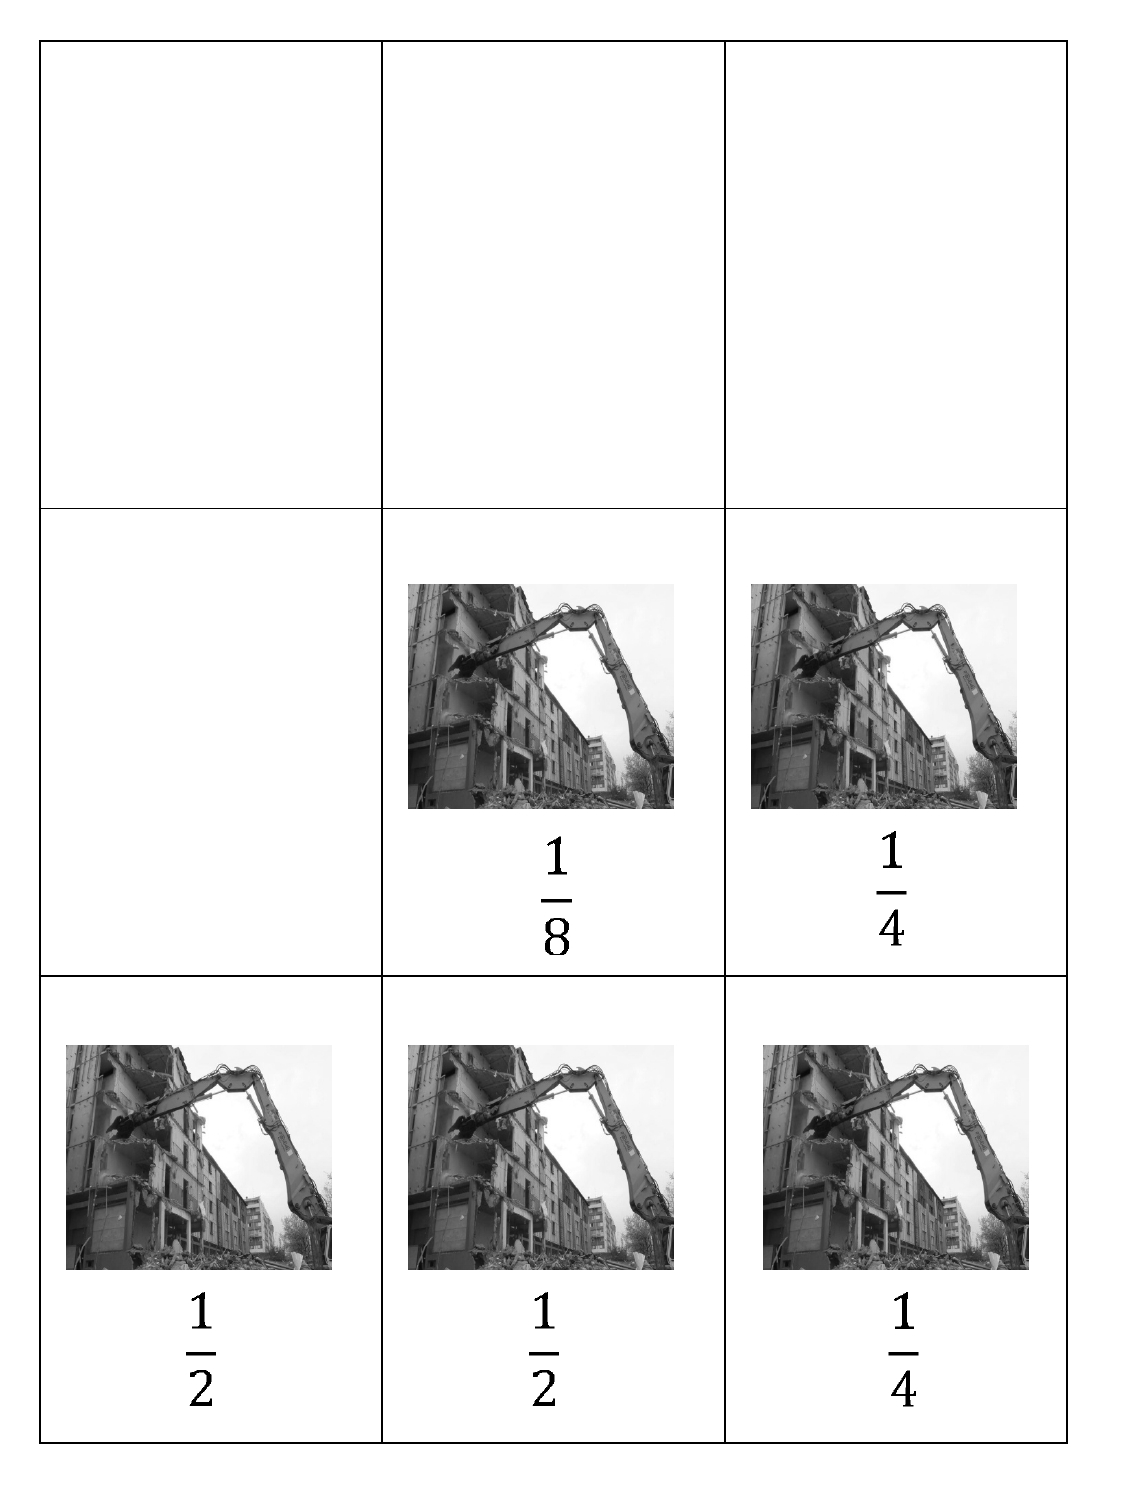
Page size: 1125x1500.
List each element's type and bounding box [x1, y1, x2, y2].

table_cell [41, 509, 381, 975]
picture [751, 584, 1017, 810]
table_header [726, 42, 1066, 508]
picture [514, 1281, 575, 1426]
picture [857, 820, 927, 965]
picture [526, 820, 584, 965]
table_header [383, 42, 724, 508]
picture [172, 1281, 232, 1426]
table_cell [726, 509, 1066, 975]
picture [869, 1281, 938, 1426]
table_cell [726, 977, 1066, 1442]
table_cell [41, 977, 381, 1442]
picture [408, 584, 674, 810]
picture [408, 1045, 674, 1270]
table_cell [383, 509, 724, 975]
table_cell [383, 977, 724, 1442]
table_header [41, 42, 381, 508]
picture [762, 1045, 1029, 1270]
picture [66, 1045, 332, 1270]
